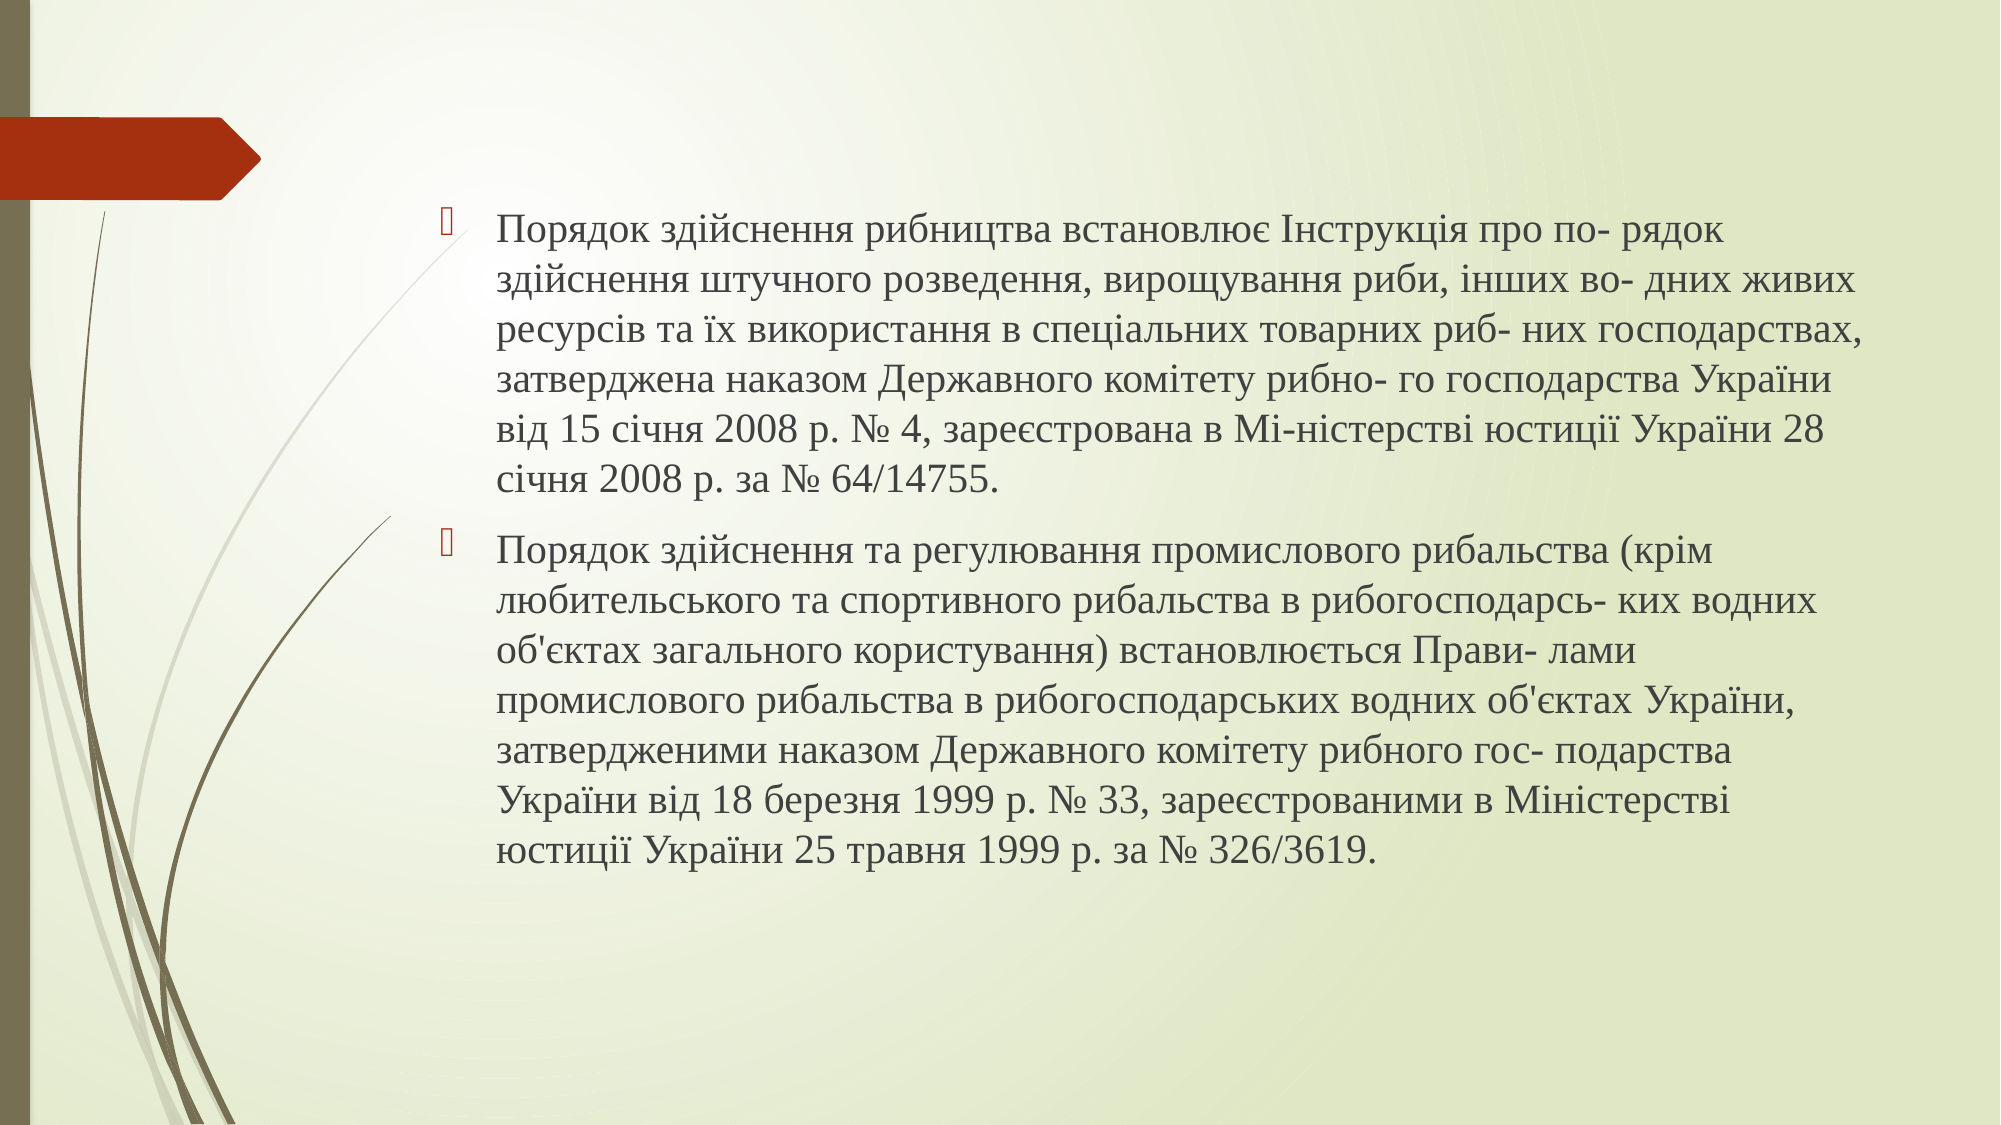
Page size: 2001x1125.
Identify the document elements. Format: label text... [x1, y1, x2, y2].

list Порядок здійснення рибництва встановлює Інструкція про по- рядок здійснення штучного розведення, вирощування риби, інших во- дних живих ресурсів та їх використання в спеціальних товарних риб- них господарствах, затверджена наказом Державного комітету рибно- го господарства України від 15 січня 2008 р. № 4, зареєстрована в Мі-ністерстві юстиції України 28 січня 2008 р. за № 64/14755. Порядок здійснення та регулювання промислового рибальства (крім любительського та спортивного рибальства в рибогосподарсь- ких водних об'єктах загального користування) встановлюється Прави- лами промислового рибальства в рибогосподарських водних об'єктах України, затвердженими наказом Державного комітету рибного гос- подарства України від 18 березня 1999 р. № 33, зареєстрованими в Міністерстві юстиції України 25 травня 1999 р. за № 326/3619. [424, 193, 1888, 970]
